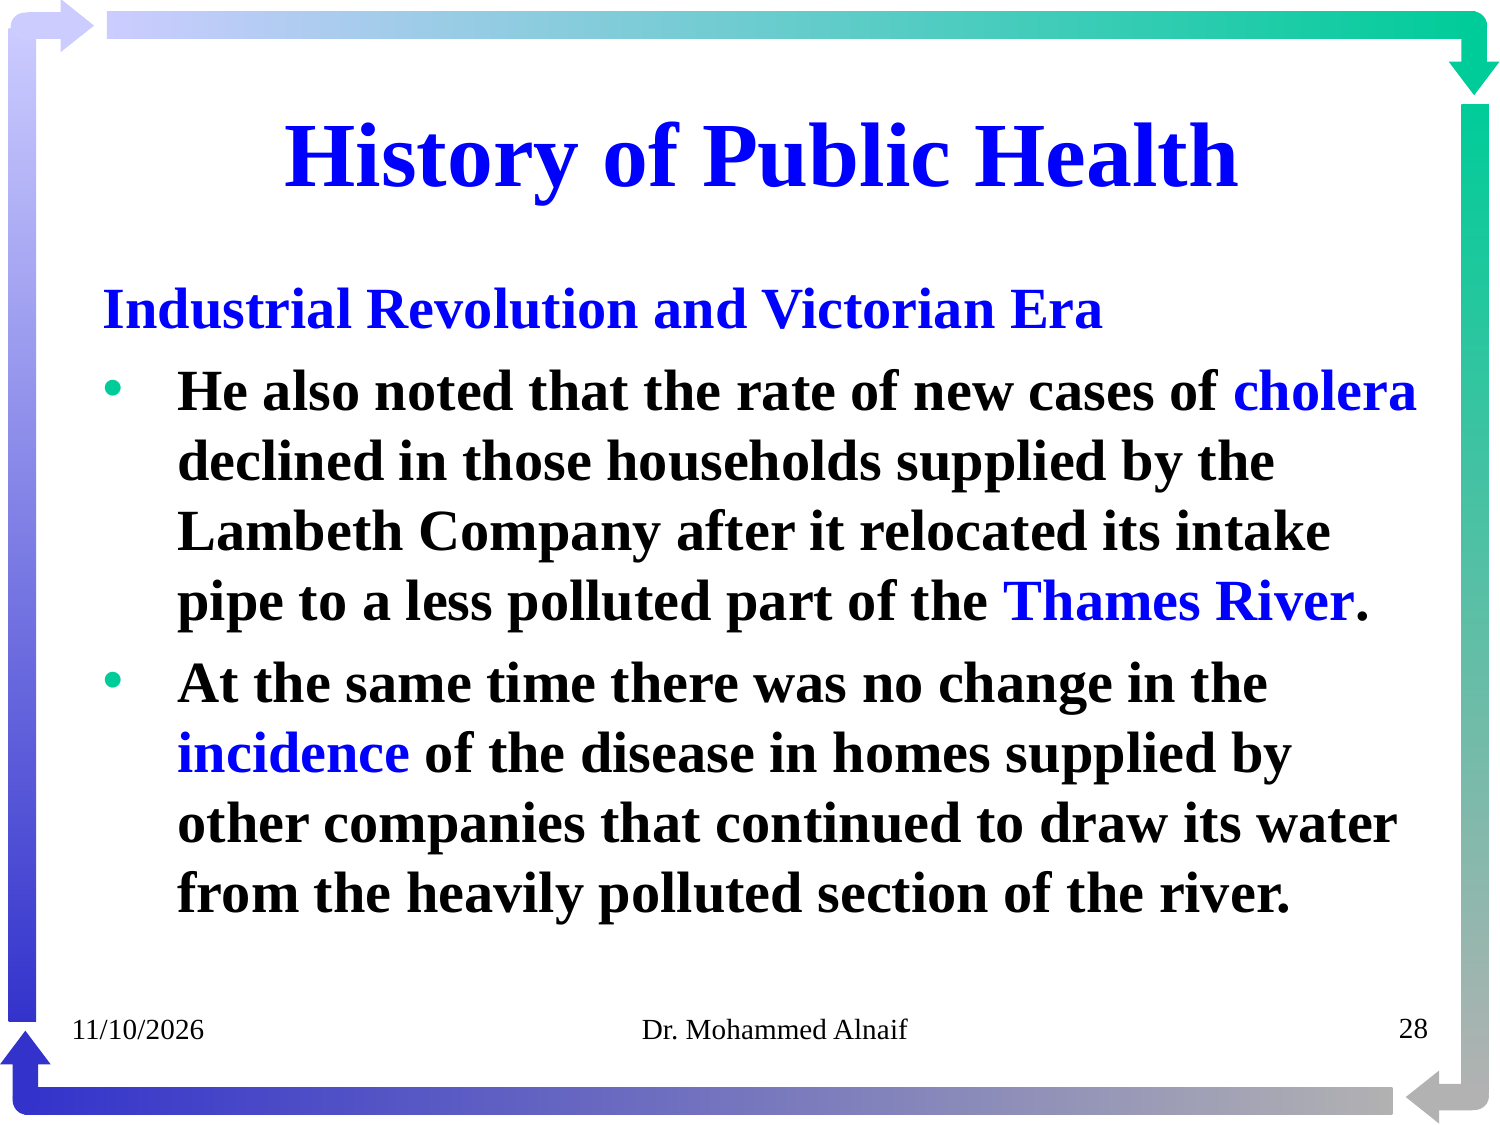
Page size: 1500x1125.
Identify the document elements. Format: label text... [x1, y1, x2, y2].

title History of Public Health [125, 87, 1400, 213]
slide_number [56, 990, 463, 1066]
slide_number 28 [1087, 1000, 1444, 1063]
footer Dr. Mohammed Alnaif [474, 1000, 1075, 1066]
subtitle Industrial Revolution and Victorian Era He also noted that the rate of new cases of cholera declined in those households supplied by the Lambeth Company after it relocated its intake pipe to a less polluted part of the Thames River. At the same time there was no change in the incidence of the disease in homes supplied by other companies that continued to draw its water from the heavily polluted section of the river. [87, 262, 1450, 1000]
